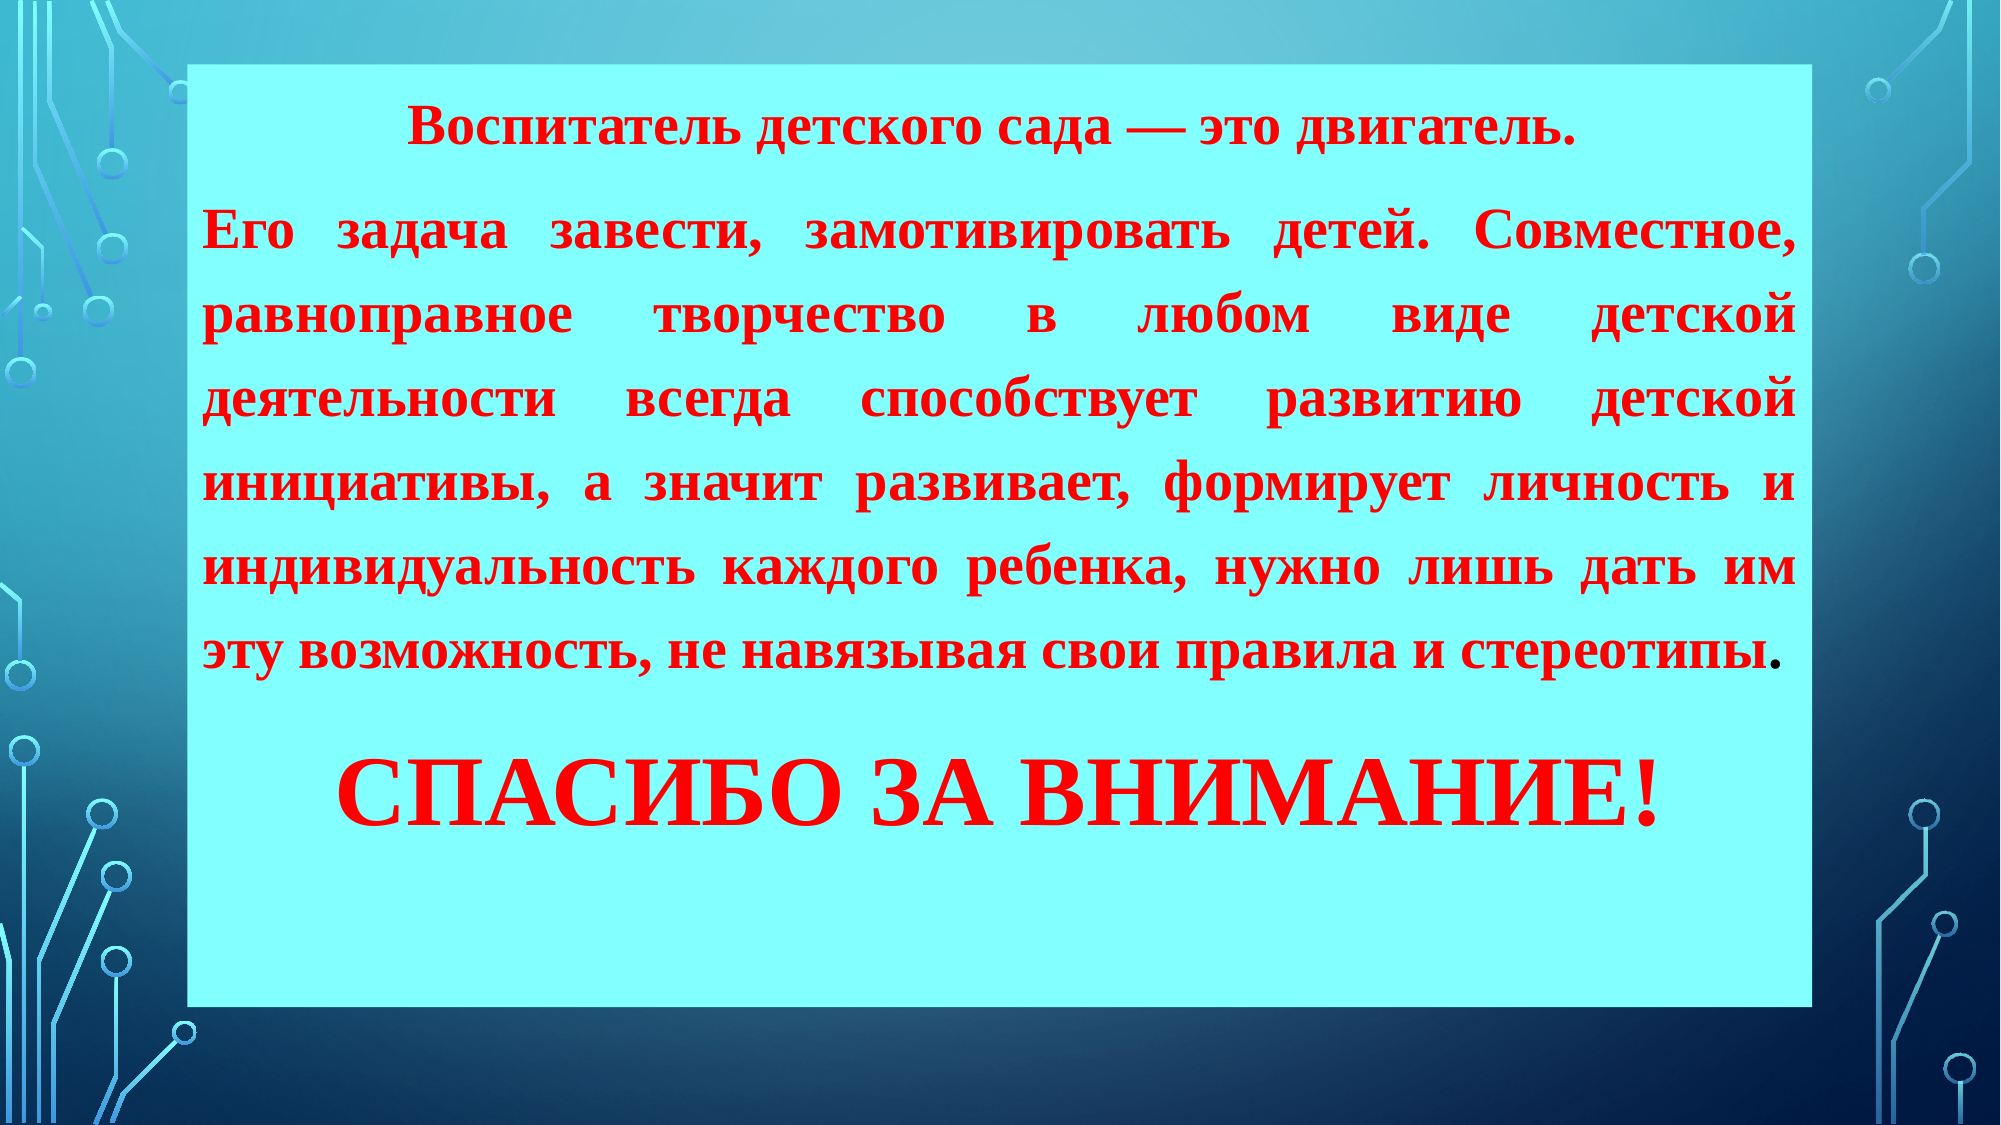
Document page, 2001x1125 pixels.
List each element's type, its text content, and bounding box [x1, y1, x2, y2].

list Воспитатель детского сада — это двигатель. Его задача завести, замотивировать детей. Совместное, равноправное творчество в любом виде детской деятельности всегда способствует развитию детской инициативы, а значит развивает, формирует личность и индивидуальность каждого ребенка, нужно лишь дать им эту возможность, не навязывая свои правила и стереотипы. СПАСИБО ЗА ВНИМАНИЕ! [187, 64, 1813, 1008]
